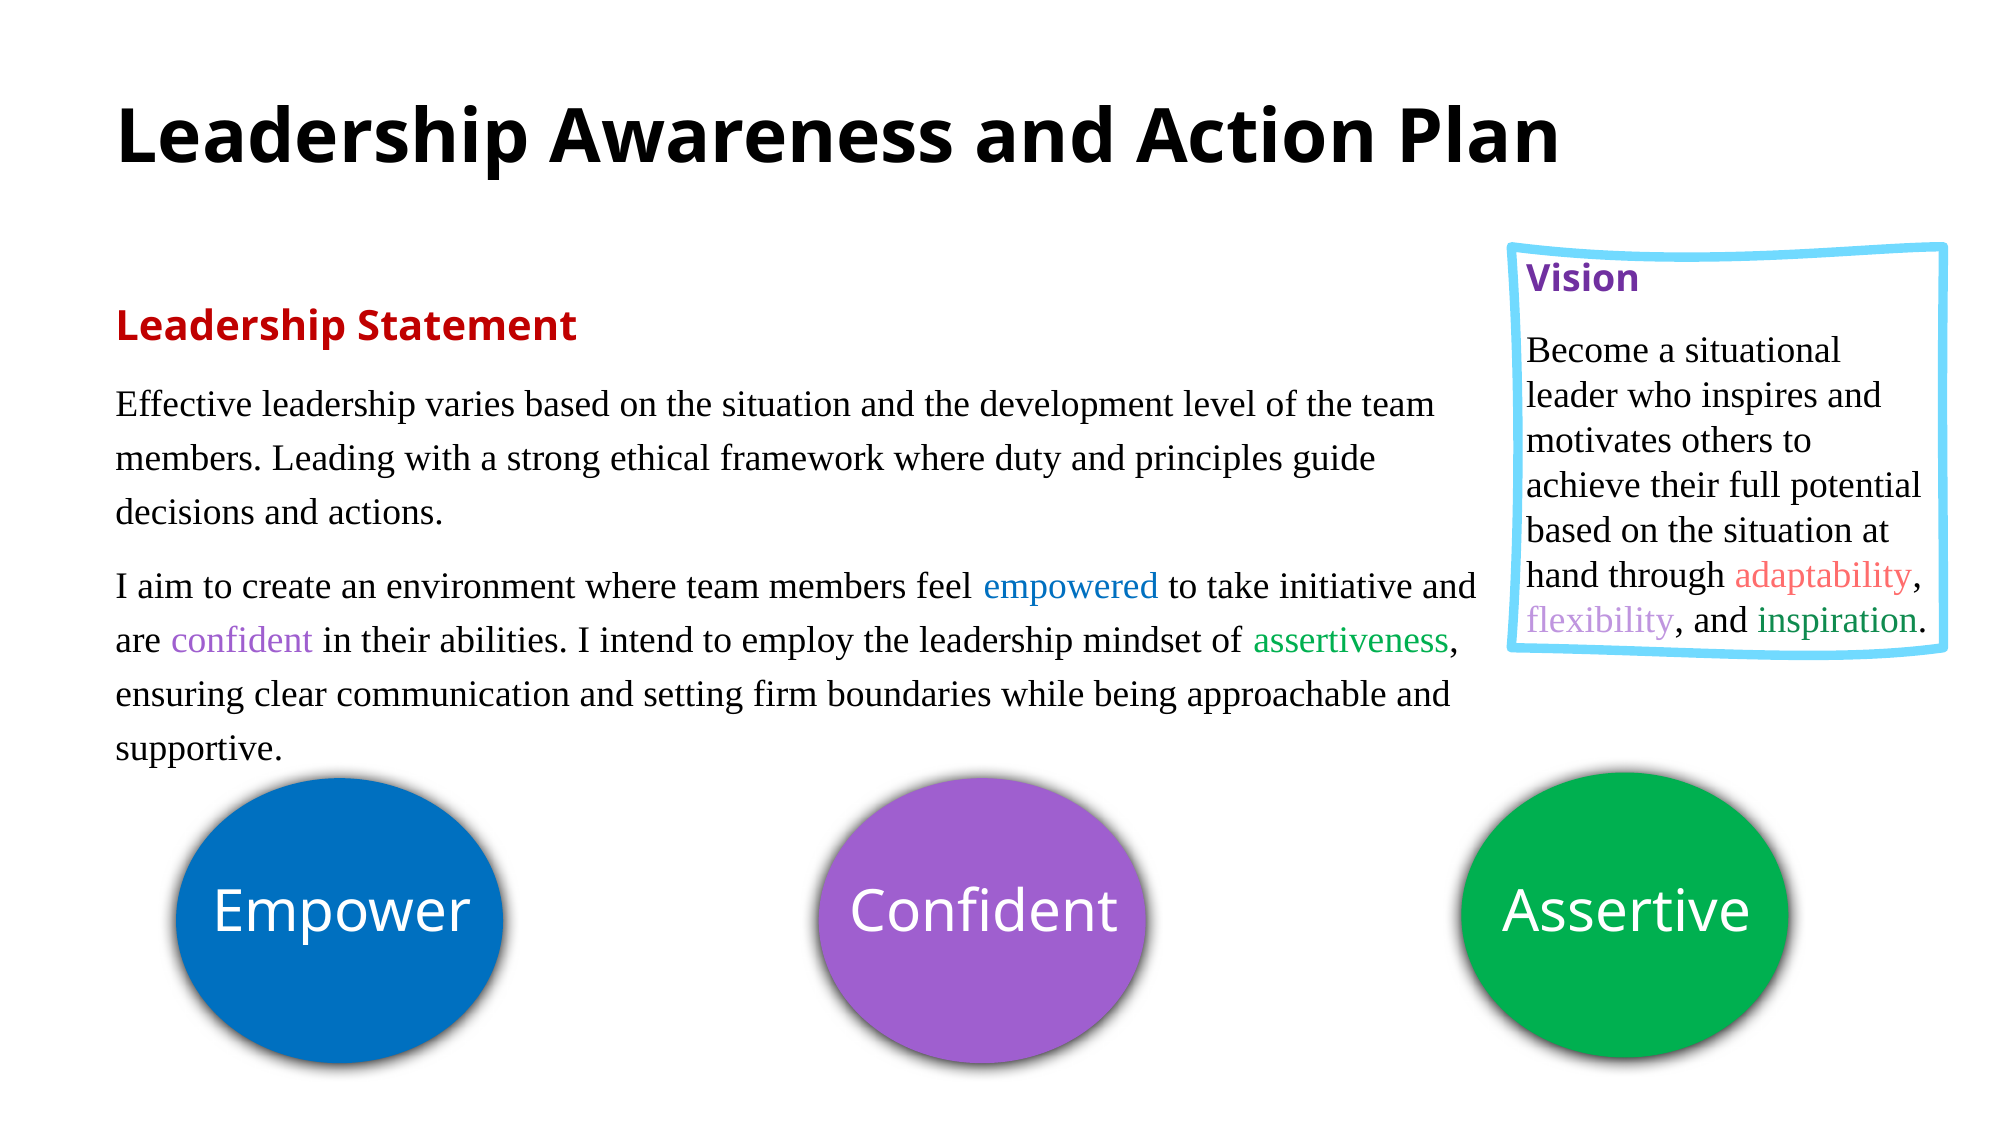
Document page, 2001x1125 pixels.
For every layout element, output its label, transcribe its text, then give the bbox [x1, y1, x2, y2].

text_box Confident [820, 866, 1148, 951]
text_box Empower [178, 866, 506, 951]
text_box [178, 951, 501, 1065]
text_box [821, 951, 1143, 1065]
text_box [1460, 771, 1790, 1059]
text_box [187, 777, 492, 866]
text_box [830, 777, 1135, 866]
text_box Assertive [1478, 866, 1775, 951]
list Leadership Statement Effective leadership varies based on the situation and the development level of the team members. Leading with a strong ethical framework where duty and principles guide decisions and actions. I aim to create an environment where team members feel empowered to take initiative and are confident in their abilities. I intend to employ the leadership mindset of assertiveness, ensuring clear communication and setting firm boundaries while being approachable and supportive. [100, 281, 1531, 779]
text_box Vision Become a situational leader who inspires and motivates others to achieve their full potential based on the situation at hand through adaptability, flexibility, and inspiration. [1511, 246, 1944, 656]
title Leadership Awareness and Action Plan [100, 90, 1849, 276]
